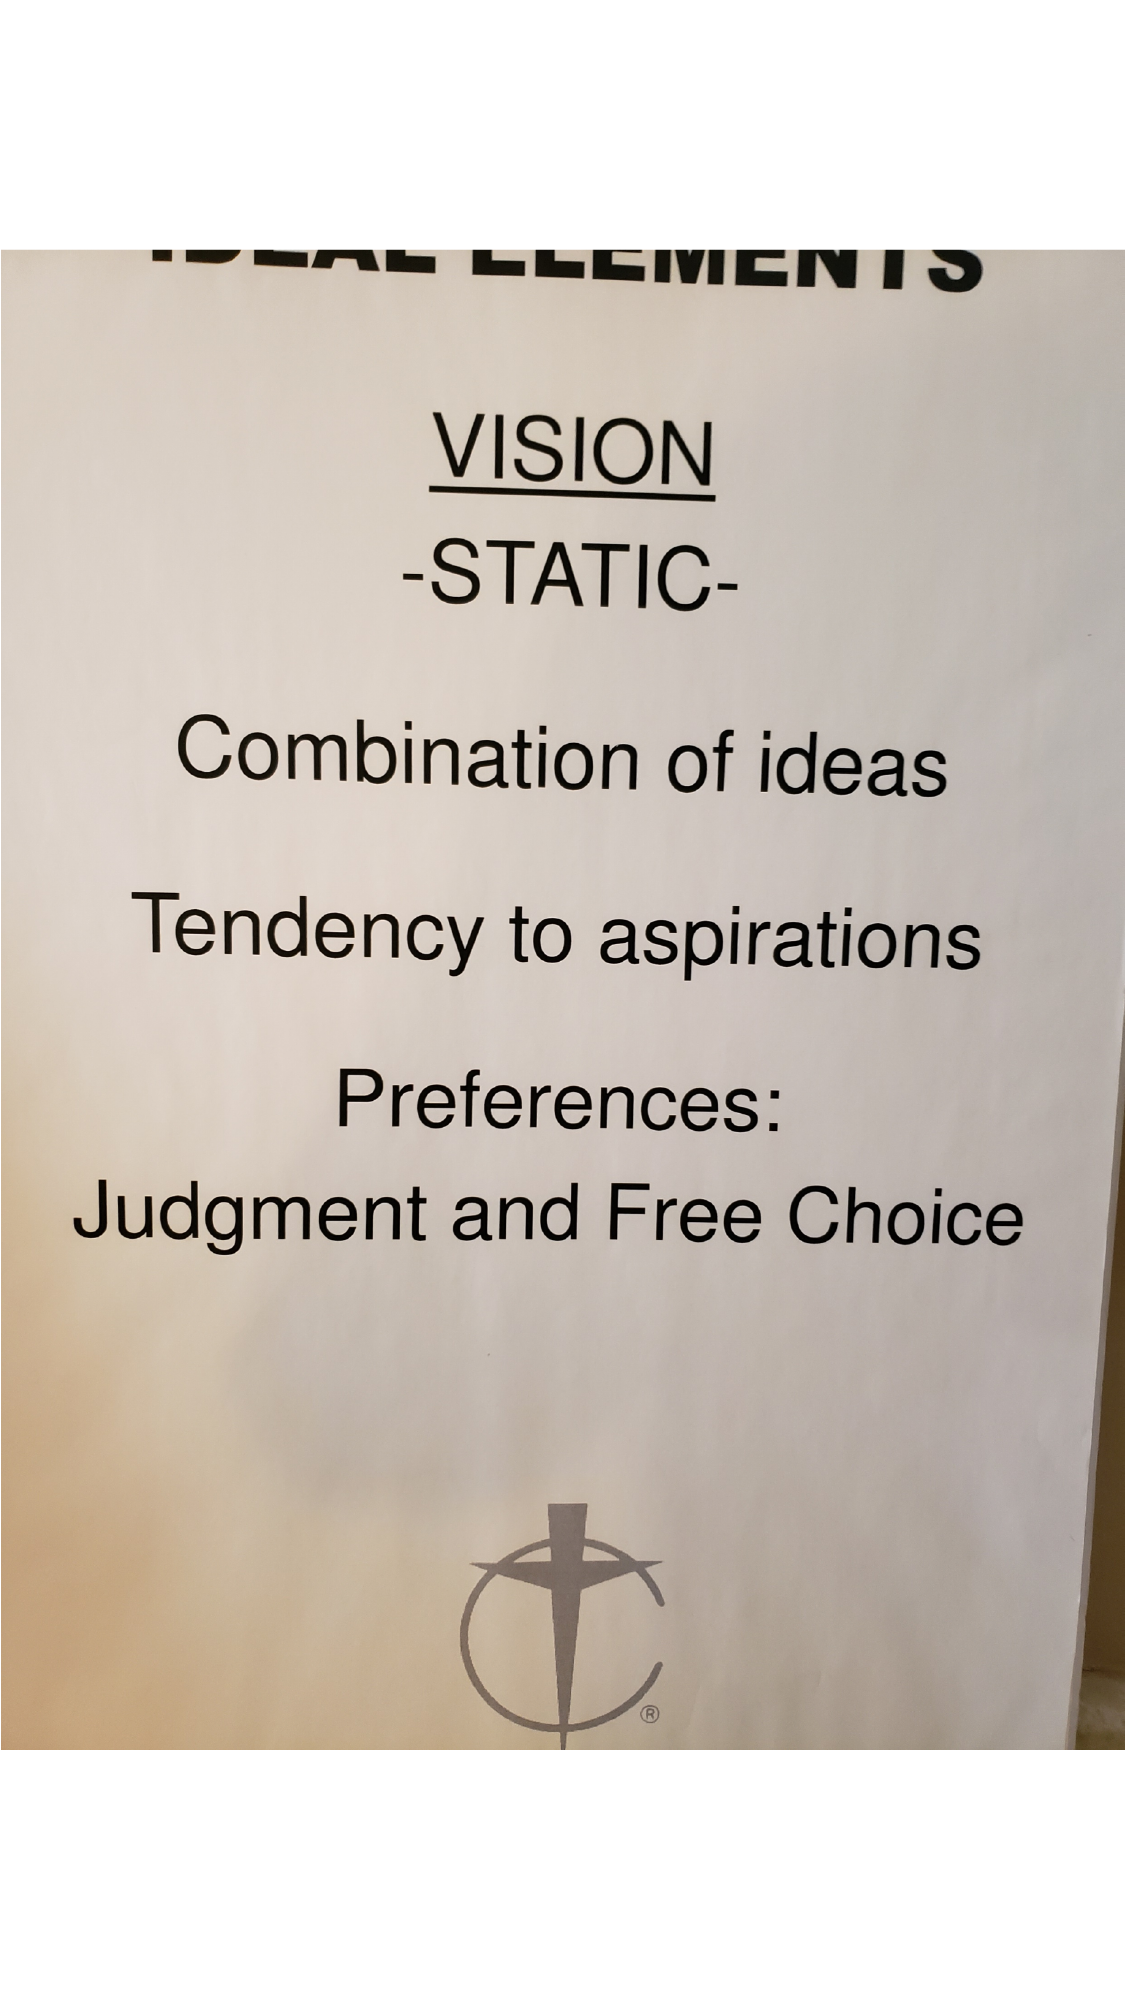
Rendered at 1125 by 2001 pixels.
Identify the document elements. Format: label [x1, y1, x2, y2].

picture [0, 251, 1125, 1748]
